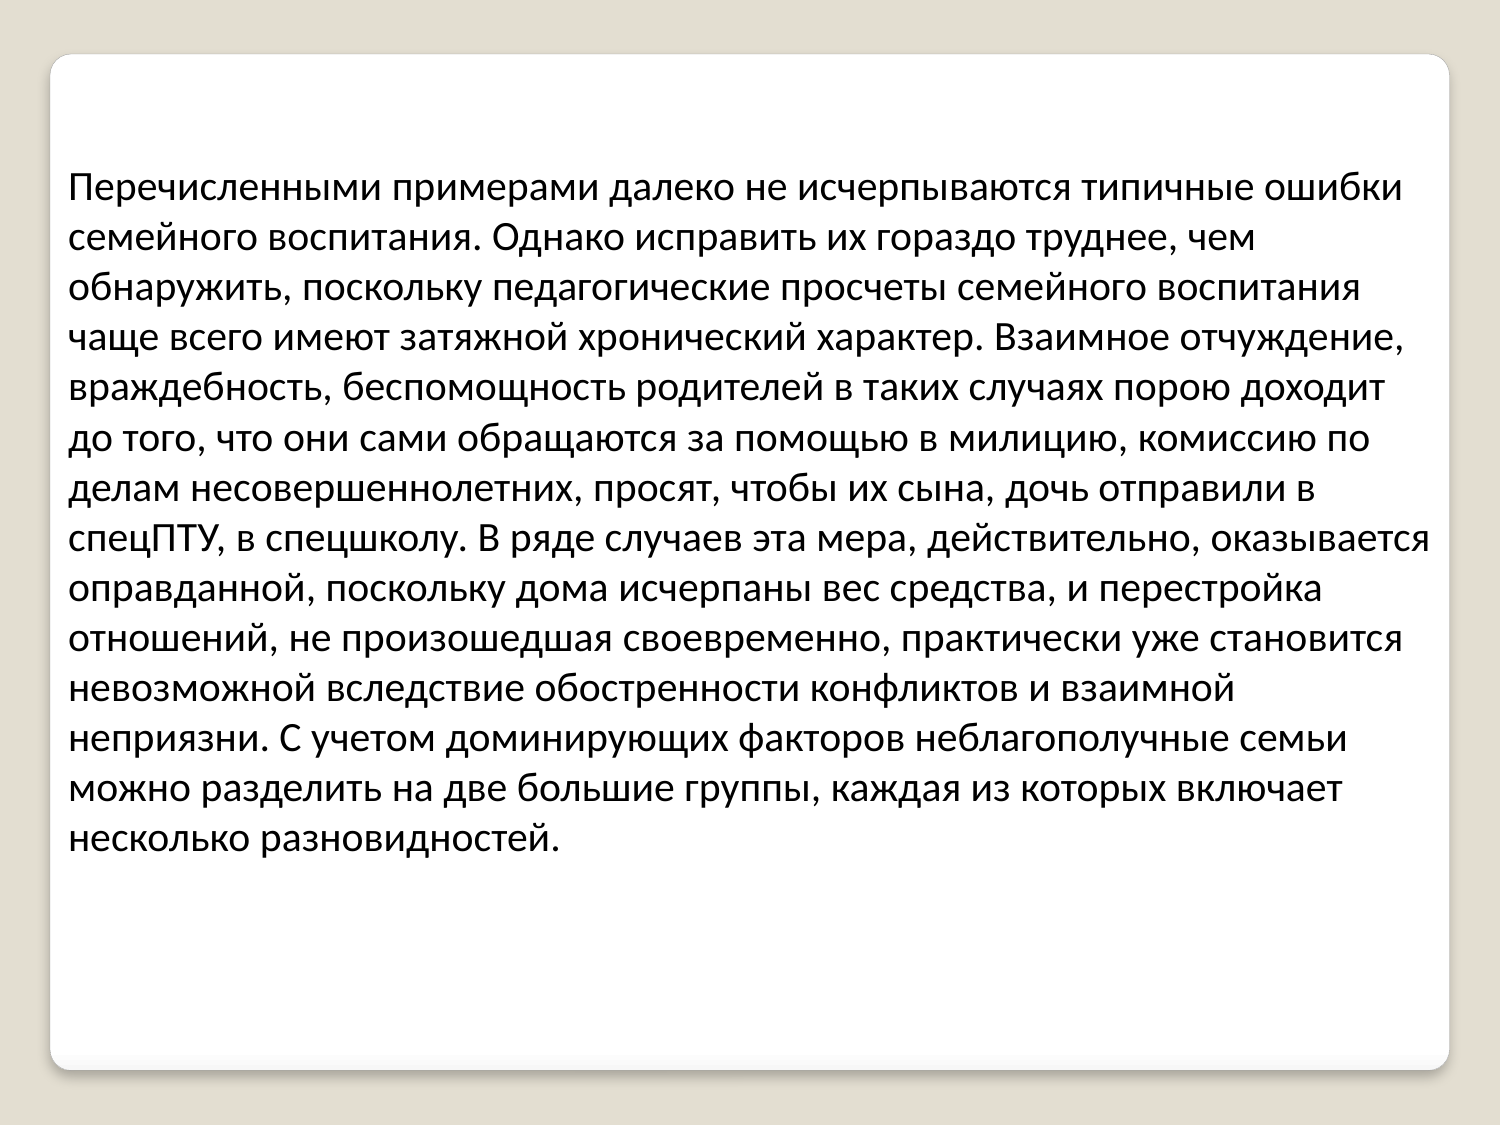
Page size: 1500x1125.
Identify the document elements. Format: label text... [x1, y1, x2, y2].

text_box Перечисленными примерами далеко не исчерпываются типичные ошибки семейного воспитания. Однако исправить их гораздо труднее, чем обнаружить, поскольку педагогические просчеты семейного воспитания чаще всего имеют затяжной хронический характер. Взаимное отчуждение, враждебность, беспомощность родителей в таких случаях порою доходит до того, что они сами обращаются за помощью в милицию, комиссию по делам несовершеннолетних, просят, чтобы их сына, дочь отправили в спецПТУ, в спецшколу. В ряде случаев эта мера, действительно, оказывается оправданной, поскольку дома исчерпаны вес средства, и перестройка отношений, не произошедшая своевременно, практически уже становится невозможной вследствие обостренности конфликтов и взаимной неприязни. С учетом доминирующих факторов неблагополучные семьи можно разделить на две большие группы, каждая из которых включает несколько разновидностей. [53, 151, 1447, 867]
